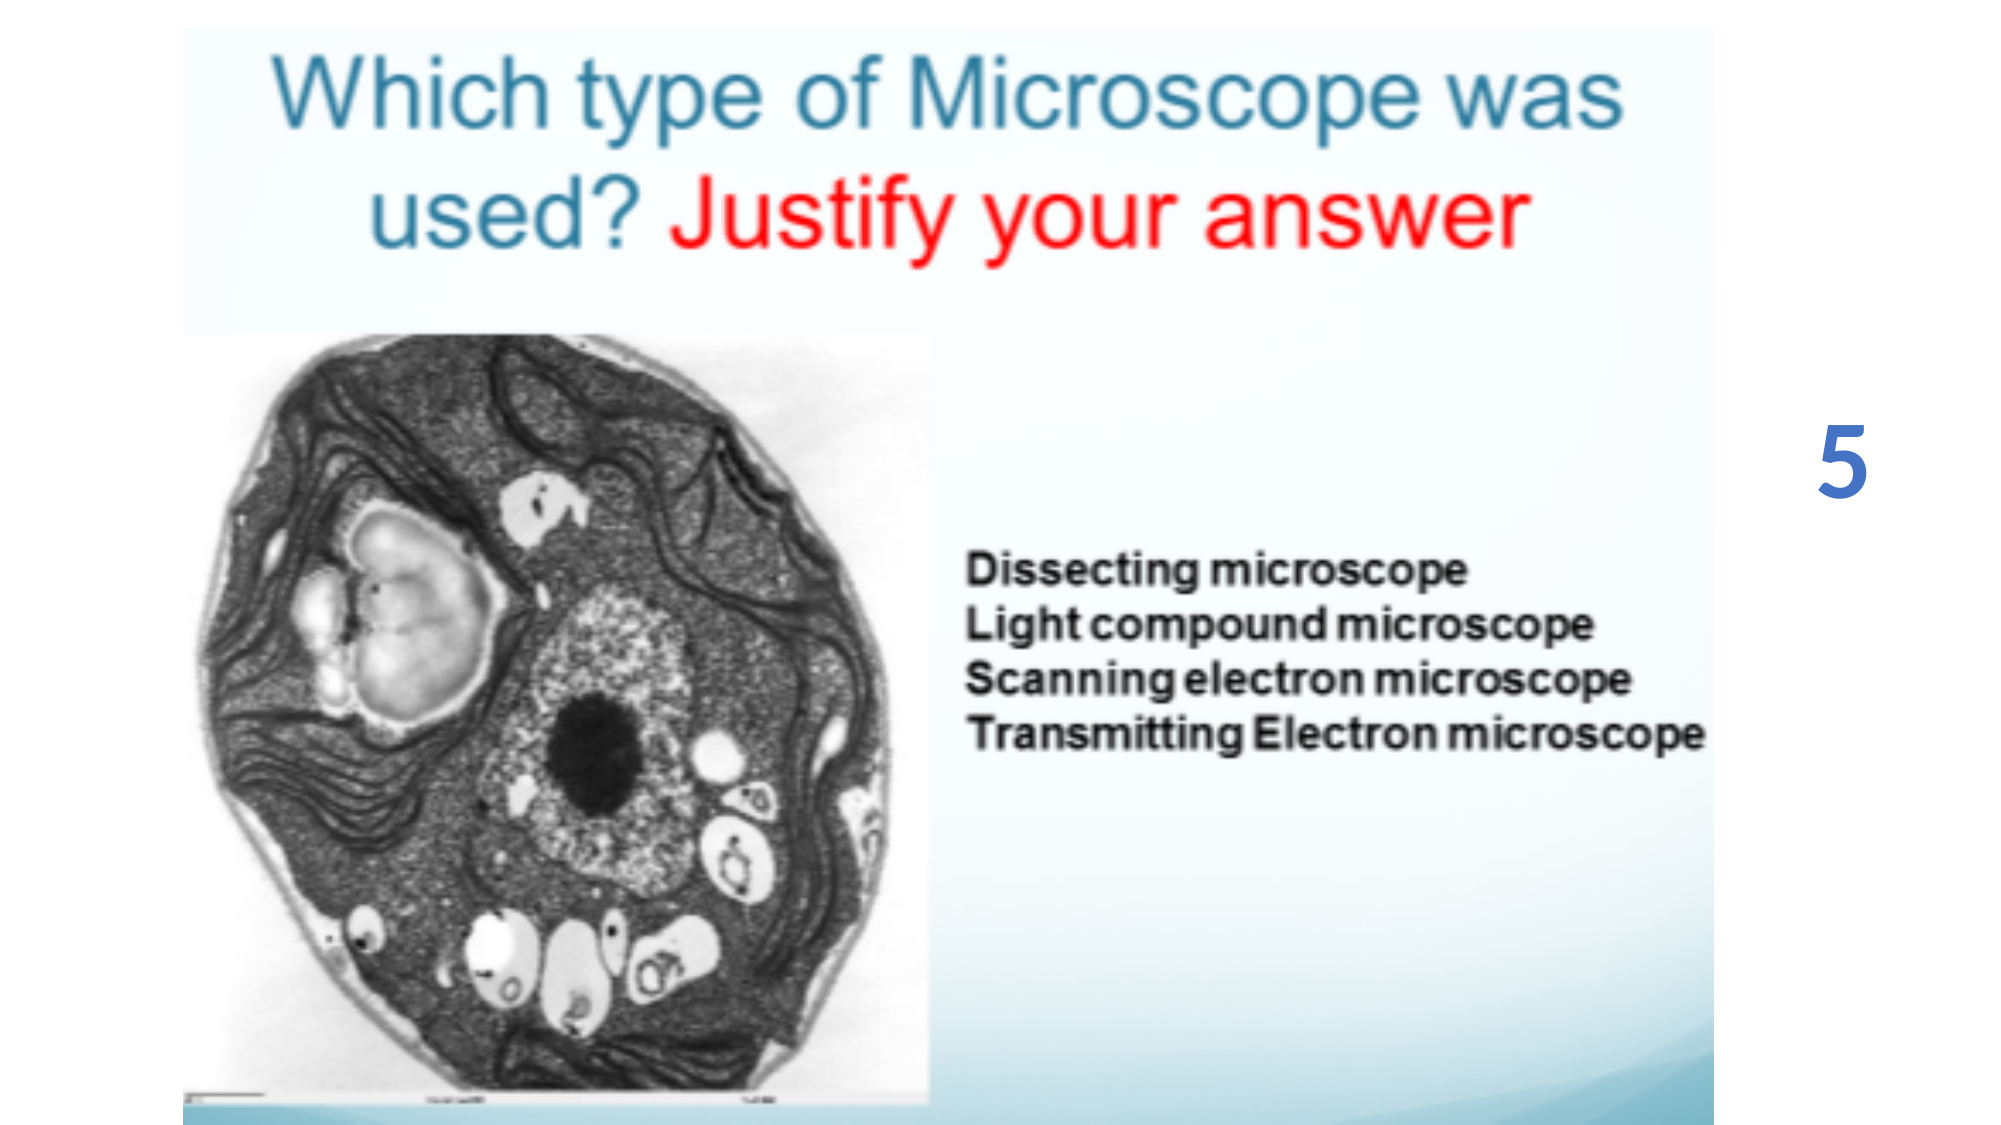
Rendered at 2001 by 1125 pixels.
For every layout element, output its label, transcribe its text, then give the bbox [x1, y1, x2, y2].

text_box 5 [1787, 378, 1900, 529]
picture [183, 28, 1714, 1125]
